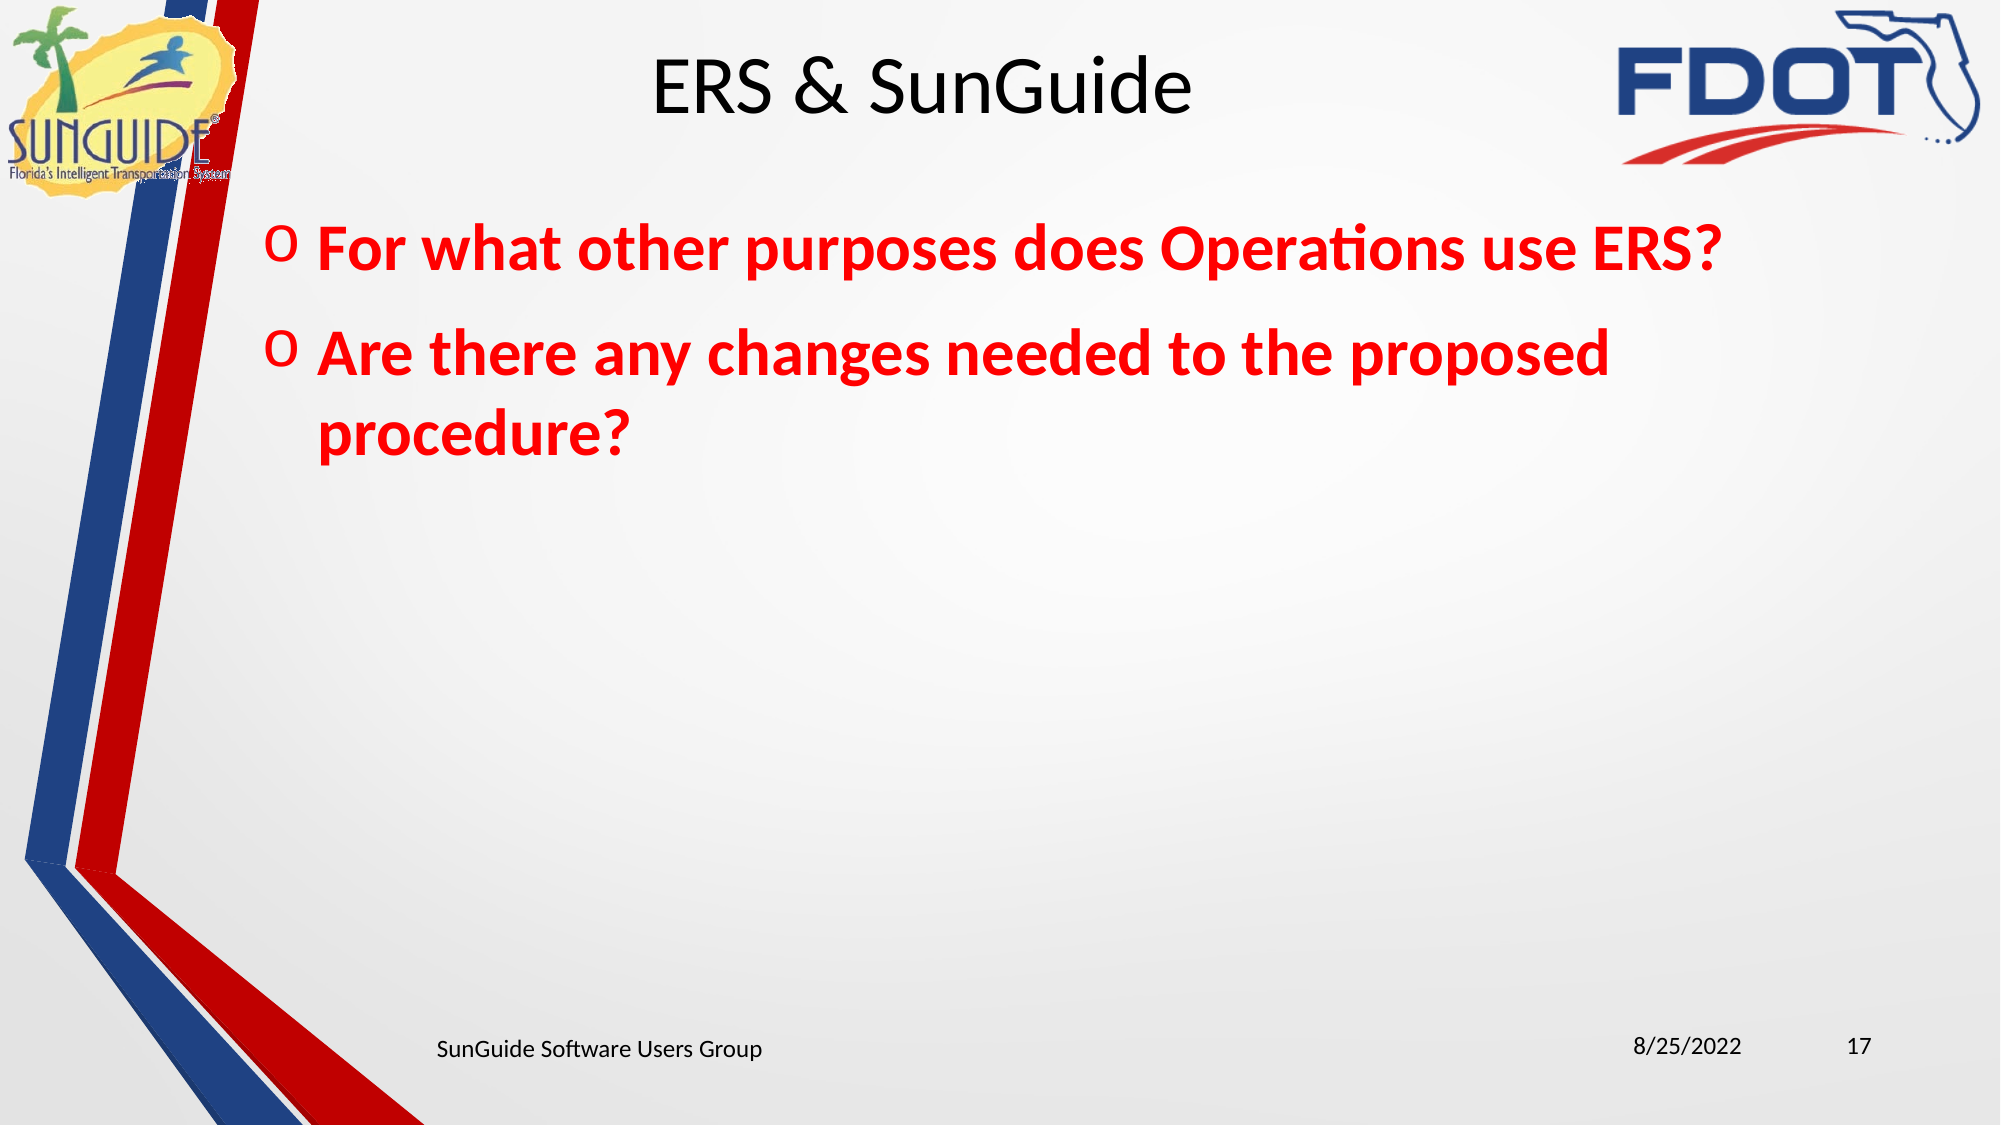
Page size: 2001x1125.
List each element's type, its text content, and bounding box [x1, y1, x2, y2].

picture [2, 0, 249, 209]
text_box ERS & SunGuide [261, 23, 1585, 139]
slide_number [1569, 1014, 1758, 1075]
footer SunGuide Software Users Group [421, 1017, 1584, 1078]
text_box For what other purposes does Operations use ERS? Are there any changes needed to the proposed procedure? [246, 196, 1843, 477]
slide_number 17 [1796, 1014, 1887, 1075]
picture [1611, 0, 1983, 172]
